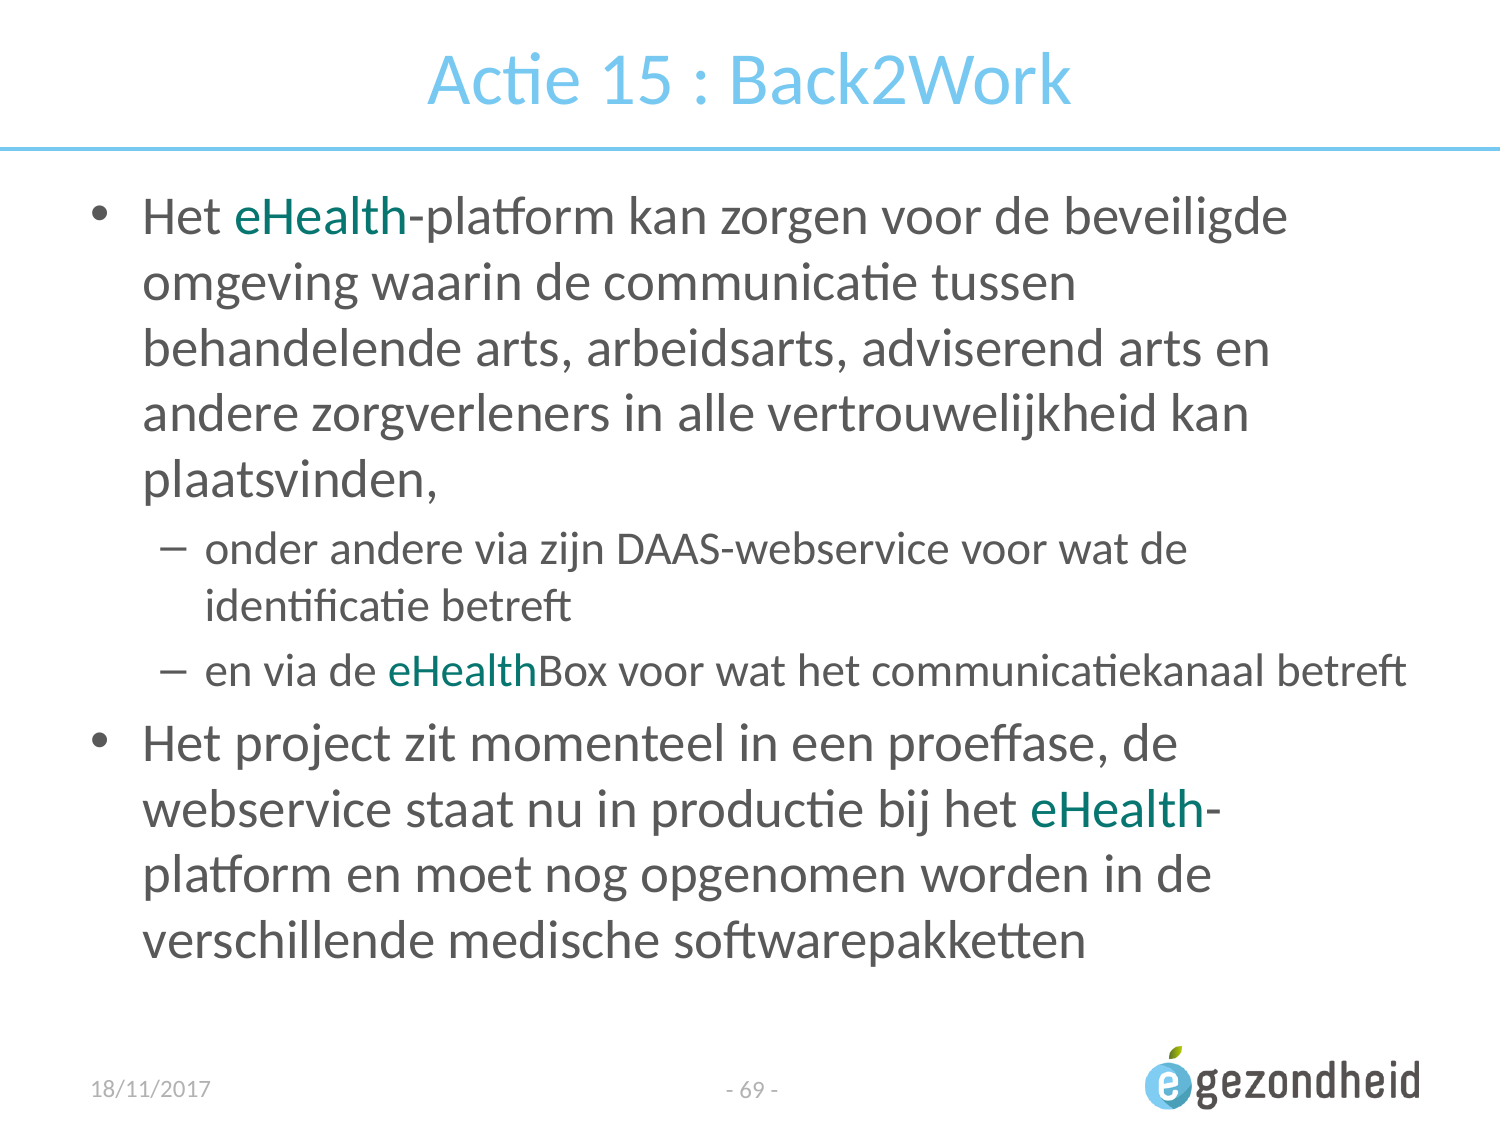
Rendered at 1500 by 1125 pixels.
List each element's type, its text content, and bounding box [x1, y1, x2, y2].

slide_number - 69 - [577, 1058, 928, 1119]
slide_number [75, 1057, 425, 1118]
title Actie 15 : Back2Work [0, 0, 1500, 149]
list Het eHealth-platform kan zorgen voor de beveiligde omgeving waarin de communicatie tussen behandelende arts, arbeidsarts, adviserend arts en andere zorgverleners in alle vertrouwelijkheid kan plaatsvinden, onder andere via zijn DAAS-webservice voor wat de identificatie betreft en via de eHealthBox voor wat het communicatiekanaal betreft Het project zit momenteel in een proeffase, de webservice staat nu in productie bij het eHealth-platform en moet nog opgenomen worden in de verschillende medische softwarepakketten [75, 172, 1425, 1035]
picture [1116, 1037, 1447, 1125]
